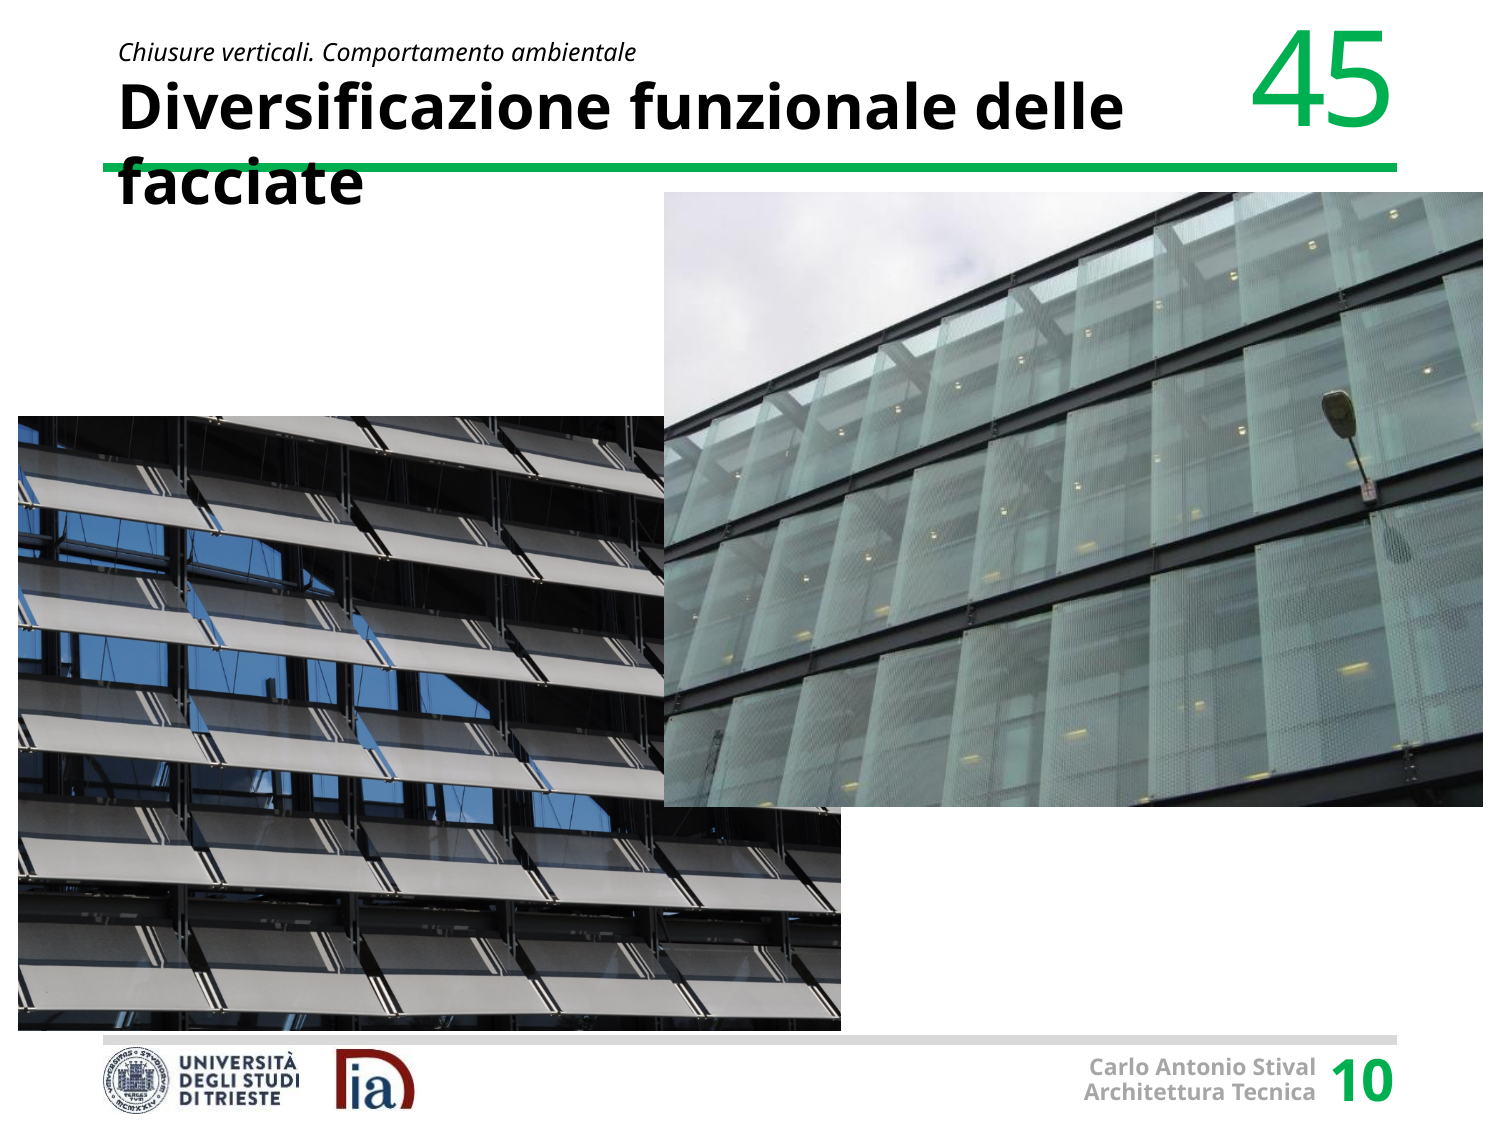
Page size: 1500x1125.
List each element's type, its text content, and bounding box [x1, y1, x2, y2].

picture [333, 1047, 418, 1111]
picture [103, 1047, 299, 1114]
title Diversificazione funzionale delle facciate [103, 59, 1288, 168]
picture [18, 192, 1483, 1031]
